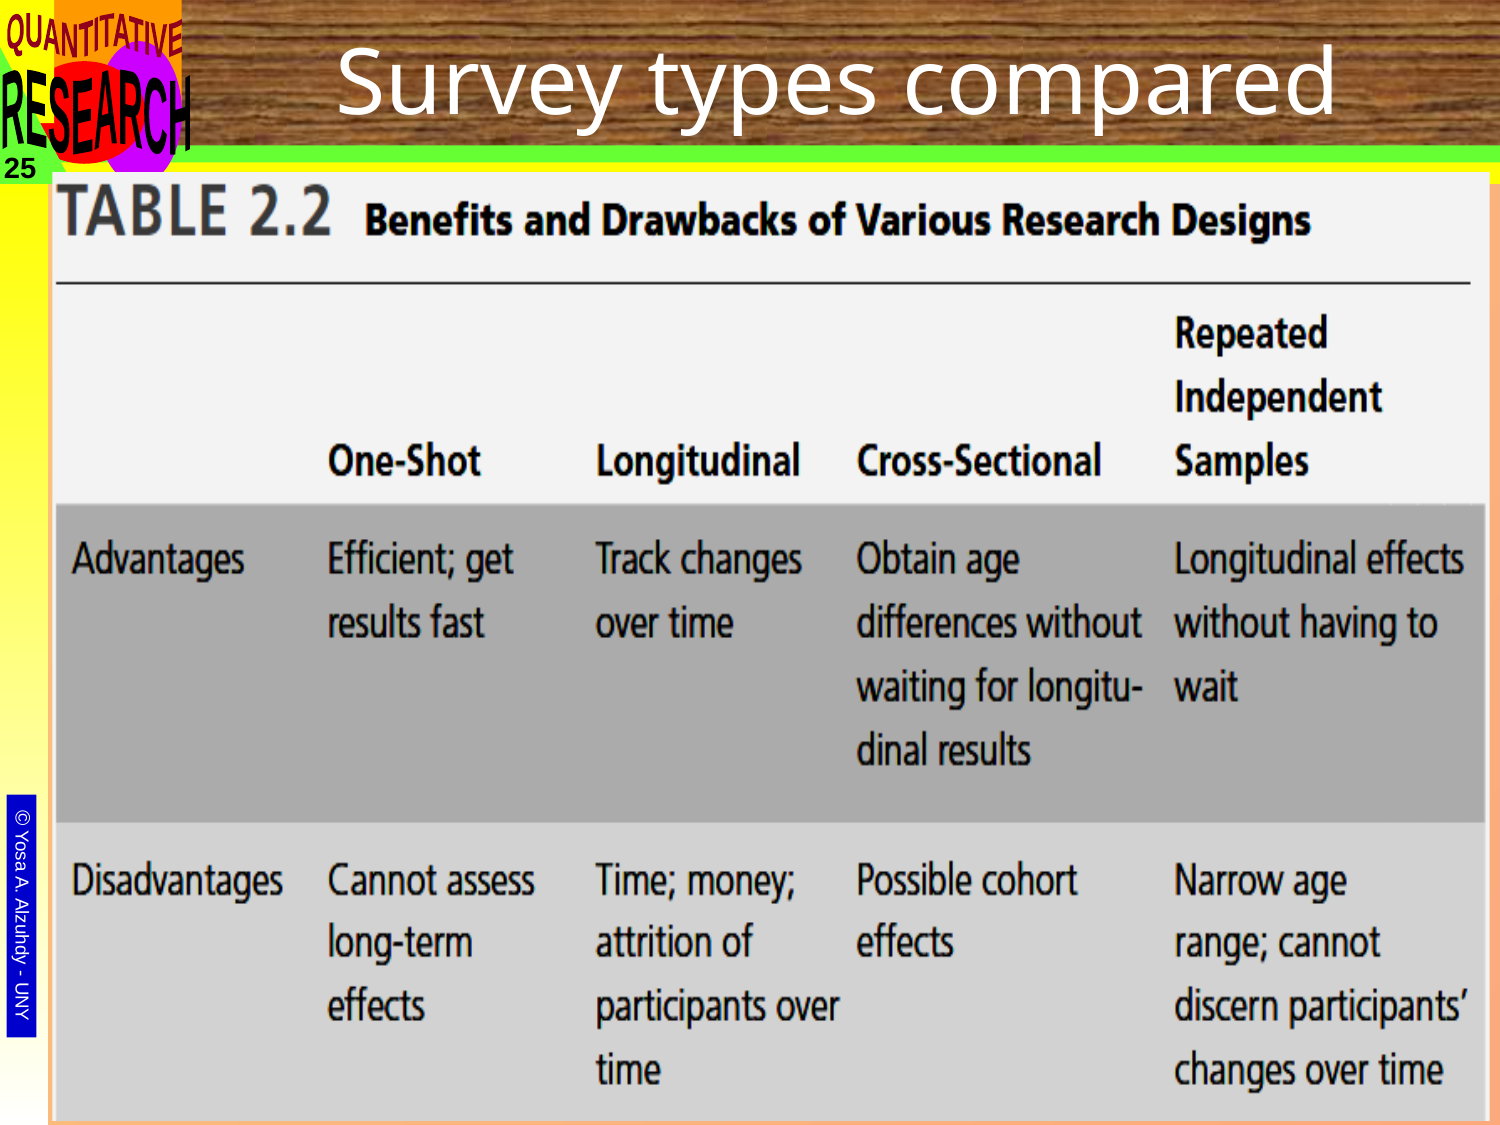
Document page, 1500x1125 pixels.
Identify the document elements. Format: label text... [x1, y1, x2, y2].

footer 25 [0, 124, 96, 228]
title Survey types compared [189, 18, 1487, 138]
picture [51, 172, 1490, 1121]
picture [178, 121, 185, 145]
picture [182, 0, 1500, 145]
